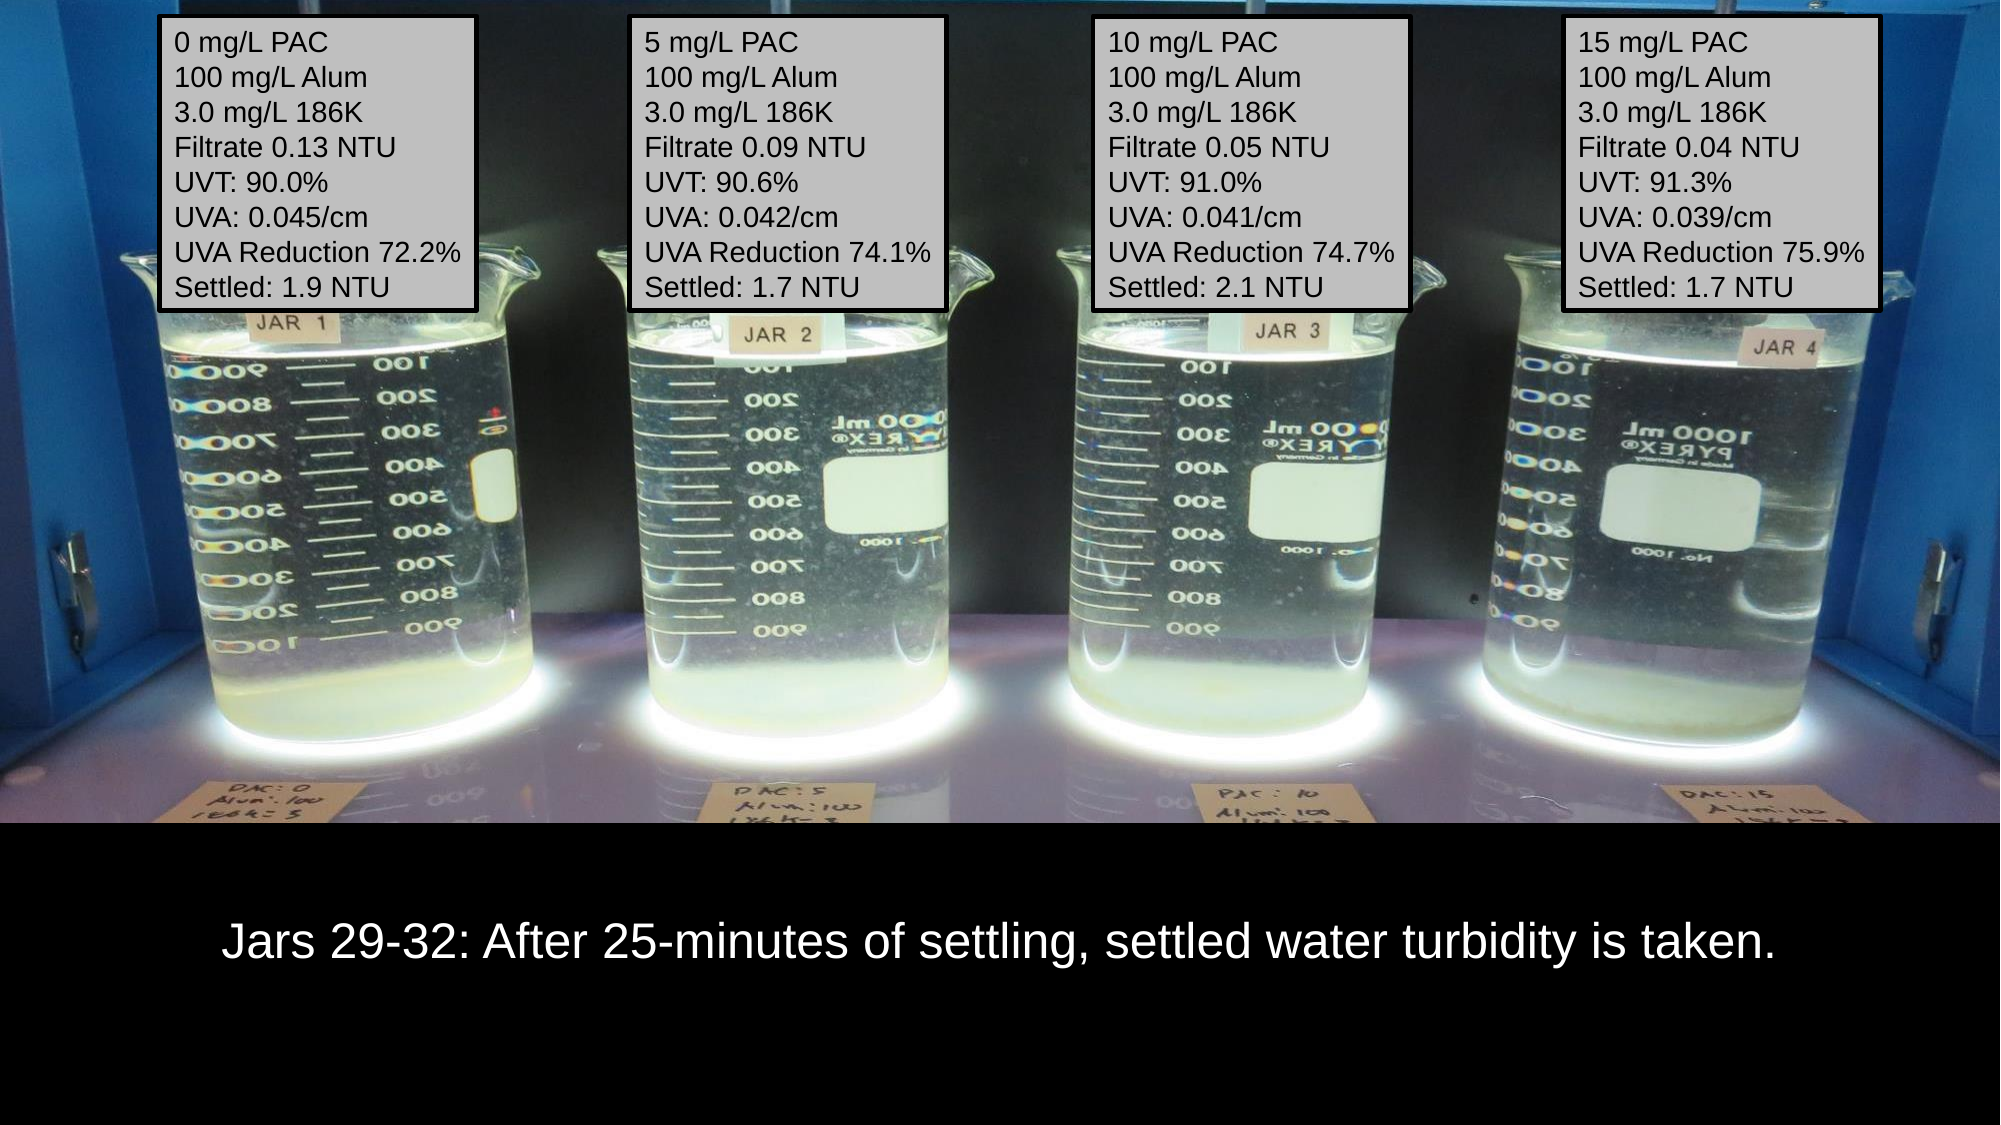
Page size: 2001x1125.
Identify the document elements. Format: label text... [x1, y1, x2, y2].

text_box [0, 823, 2000, 1125]
title Jars 29-32: After 25-minutes of settling, settled water turbidity is taken. [137, 850, 1863, 1034]
picture [0, 0, 2000, 823]
